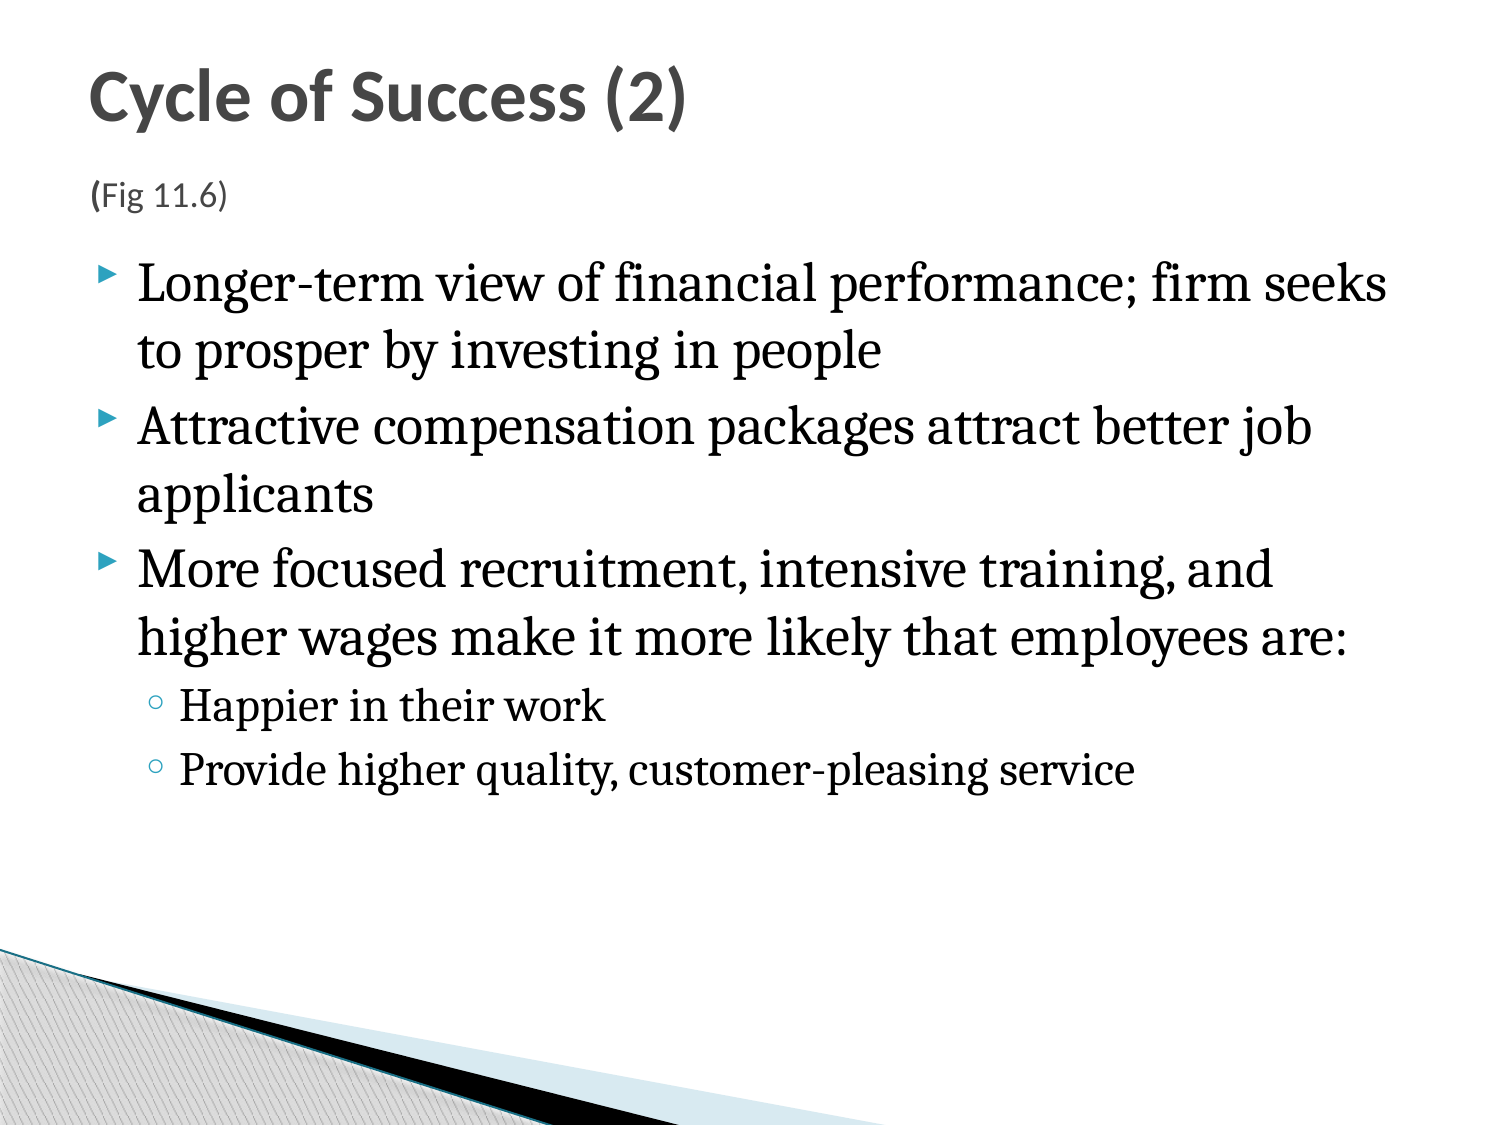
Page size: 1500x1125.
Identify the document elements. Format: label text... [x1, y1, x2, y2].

title Cycle of Success (2) (Fig 11.6) [75, 45, 1425, 233]
list Longer-term view of financial performance; firm seeks to prosper by investing in people Attractive compensation packages attract better job applicants More focused recruitment, intensive training, and higher wages make it more likely that employees are: Happier in their work Provide higher quality, customer-pleasing service [62, 237, 1450, 1000]
